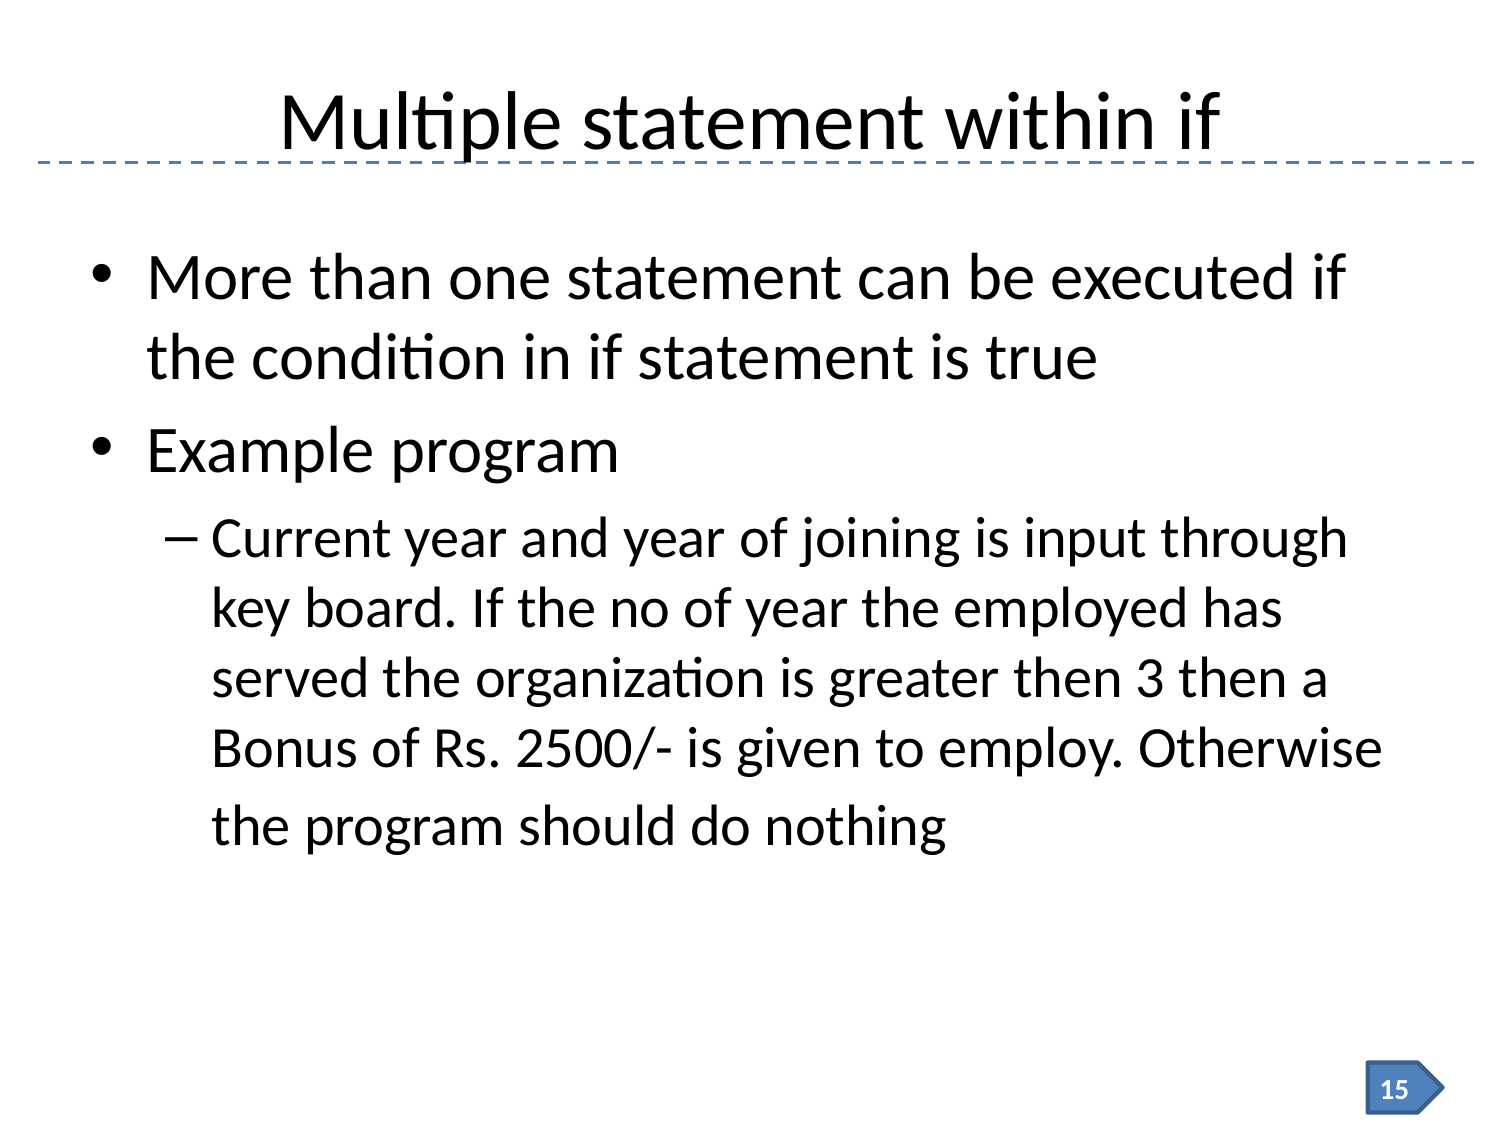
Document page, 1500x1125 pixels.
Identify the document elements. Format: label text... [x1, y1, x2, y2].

list More than one statement can be executed if the condition in if statement is true Example program Current year and year of joining is input through key board. If the no of year the employed has served the organization is greater then 3 then a Bonus of Rs. 2500/- is given to employ. Otherwise the program should do nothing [75, 224, 1425, 1005]
title Multiple statement within if [75, 57, 1425, 175]
